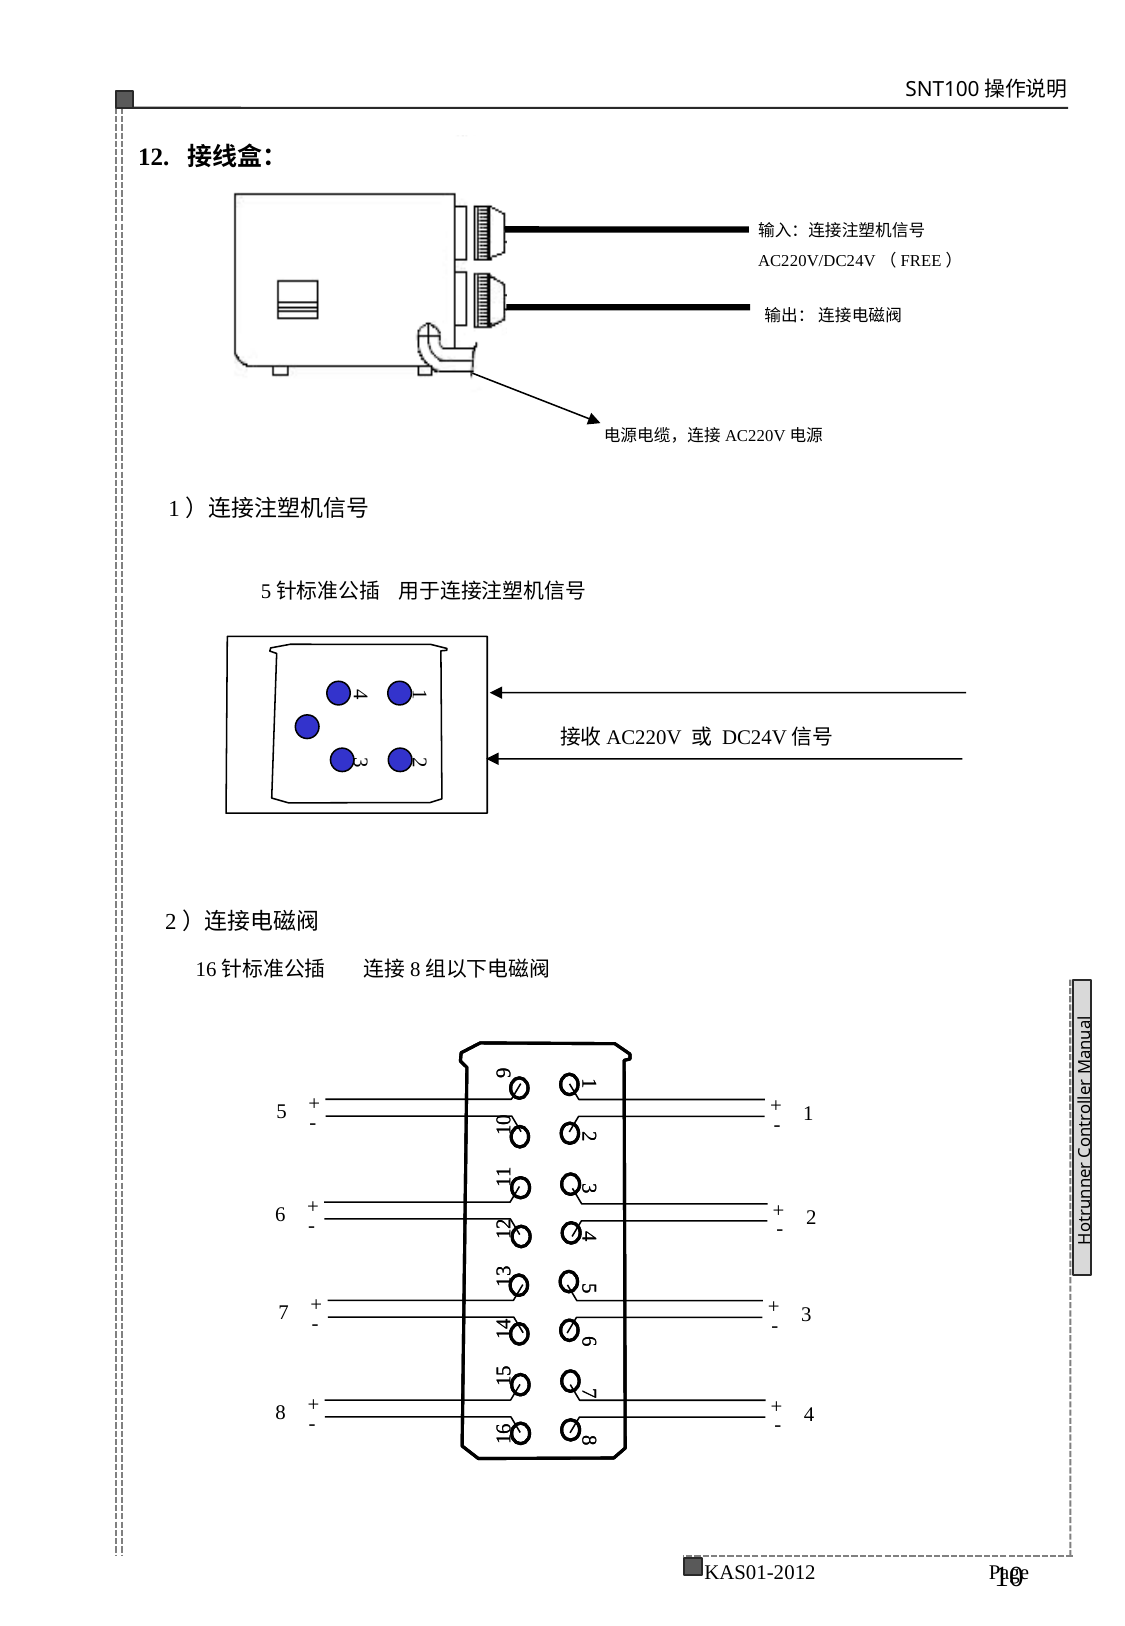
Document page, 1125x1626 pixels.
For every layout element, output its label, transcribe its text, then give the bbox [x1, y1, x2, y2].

text_box [513, 388, 601, 425]
text_box 接收AC220V 或 DC24V信号 [545, 703, 906, 756]
text_box 电源电缆，连接AC220V电源 [588, 407, 838, 452]
text_box [226, 636, 488, 814]
text_box 2）连接电磁阀 [127, 885, 892, 942]
text_box 输入：连接注塑机信号 AC220V/DC24V（FREE） [743, 202, 978, 278]
text_box 5针标准公插 用于连接注塑机信号 [246, 558, 629, 611]
text_box 16针标准公插 连接8组以下电磁阀 [180, 942, 575, 988]
picture [142, 135, 508, 394]
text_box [258, 1028, 834, 1488]
text_box 1）连接注塑机信号 [147, 472, 725, 529]
text_box [295, 714, 320, 739]
text_box [489, 686, 967, 699]
text_box [486, 752, 963, 766]
text_box 输出： 连接电磁阀 [749, 287, 918, 333]
text_box 12. 接线盒： [123, 118, 303, 179]
text_box 1 2 [401, 674, 454, 789]
text_box [269, 644, 447, 803]
